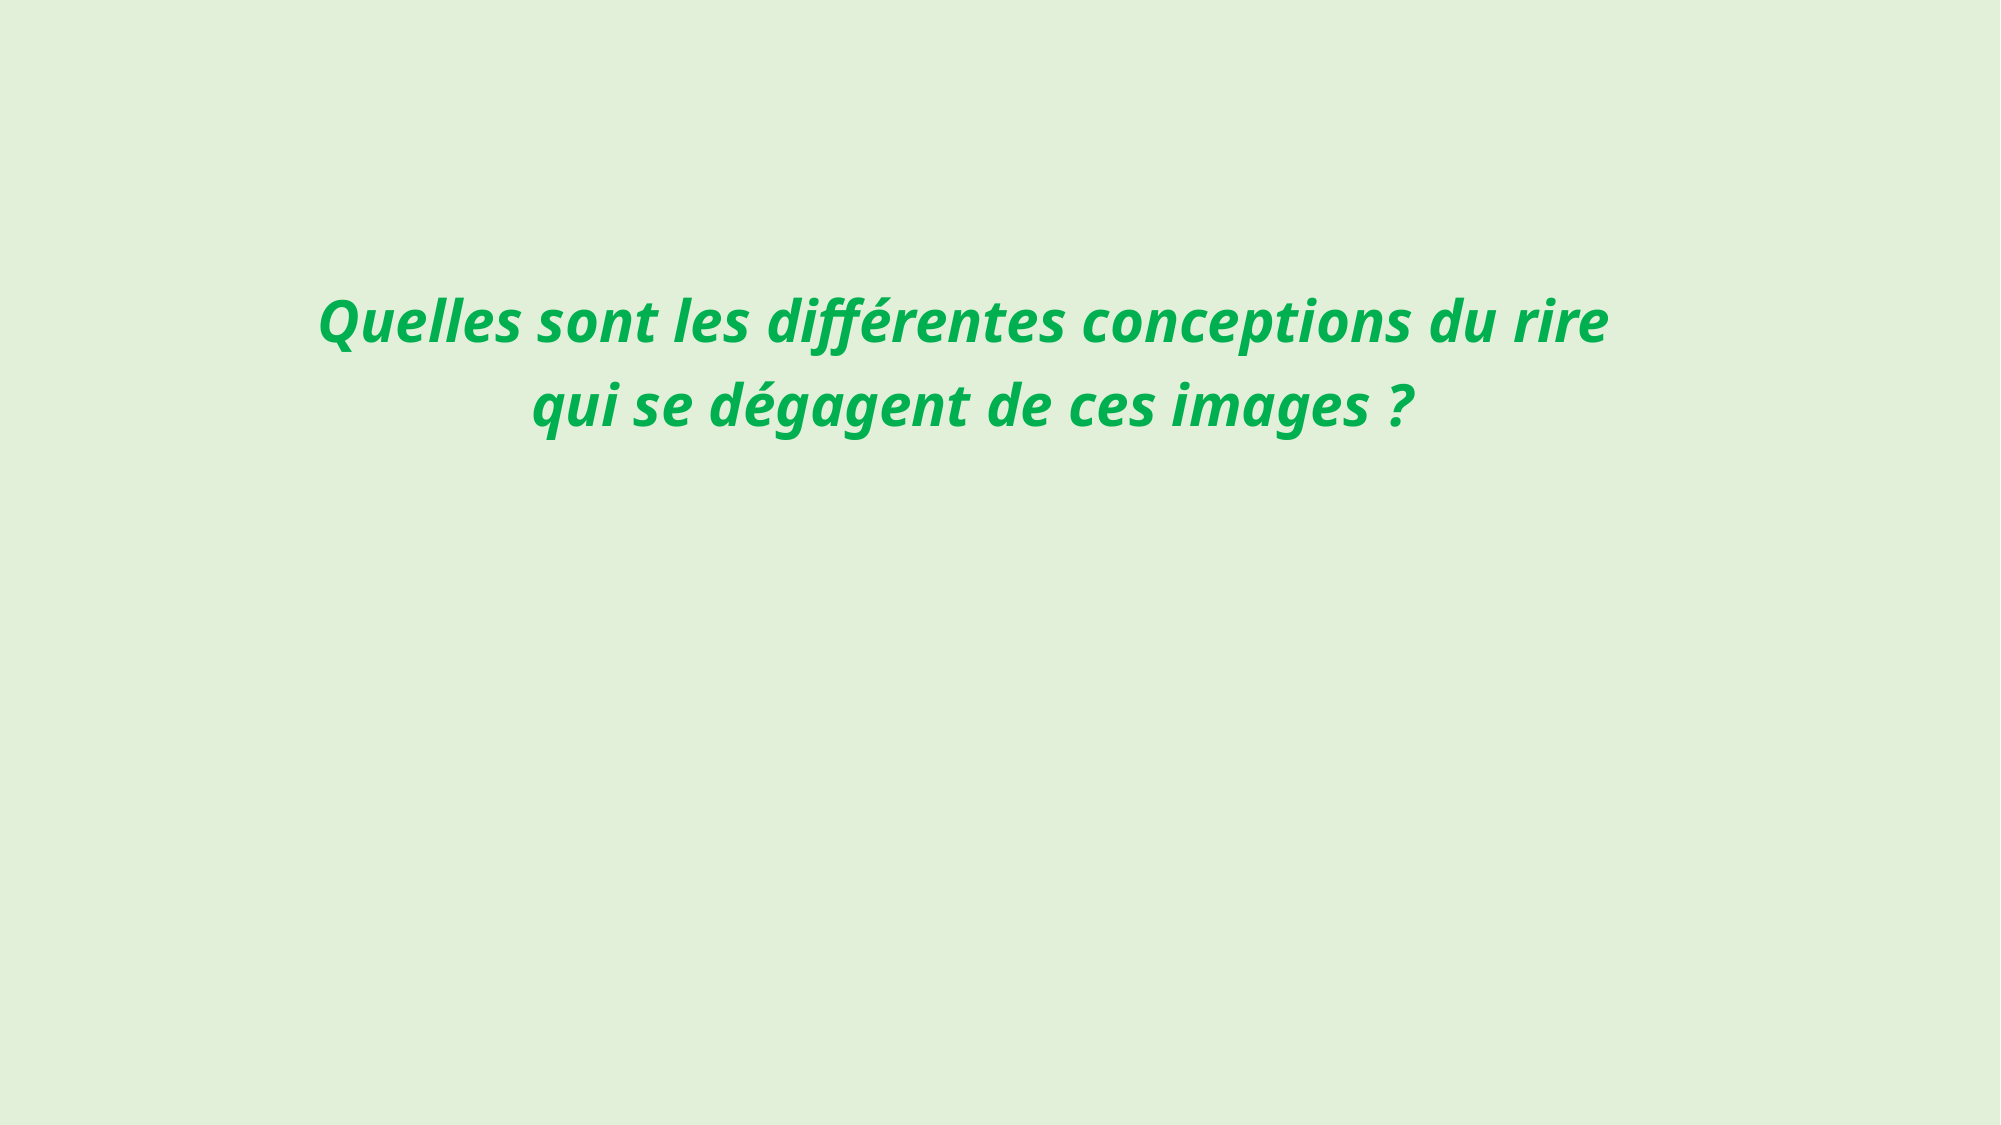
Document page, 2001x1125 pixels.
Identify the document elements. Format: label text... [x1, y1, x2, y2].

list Quelles sont les différentes conceptions du rire qui se dégagent de ces images ? [222, 194, 1723, 664]
